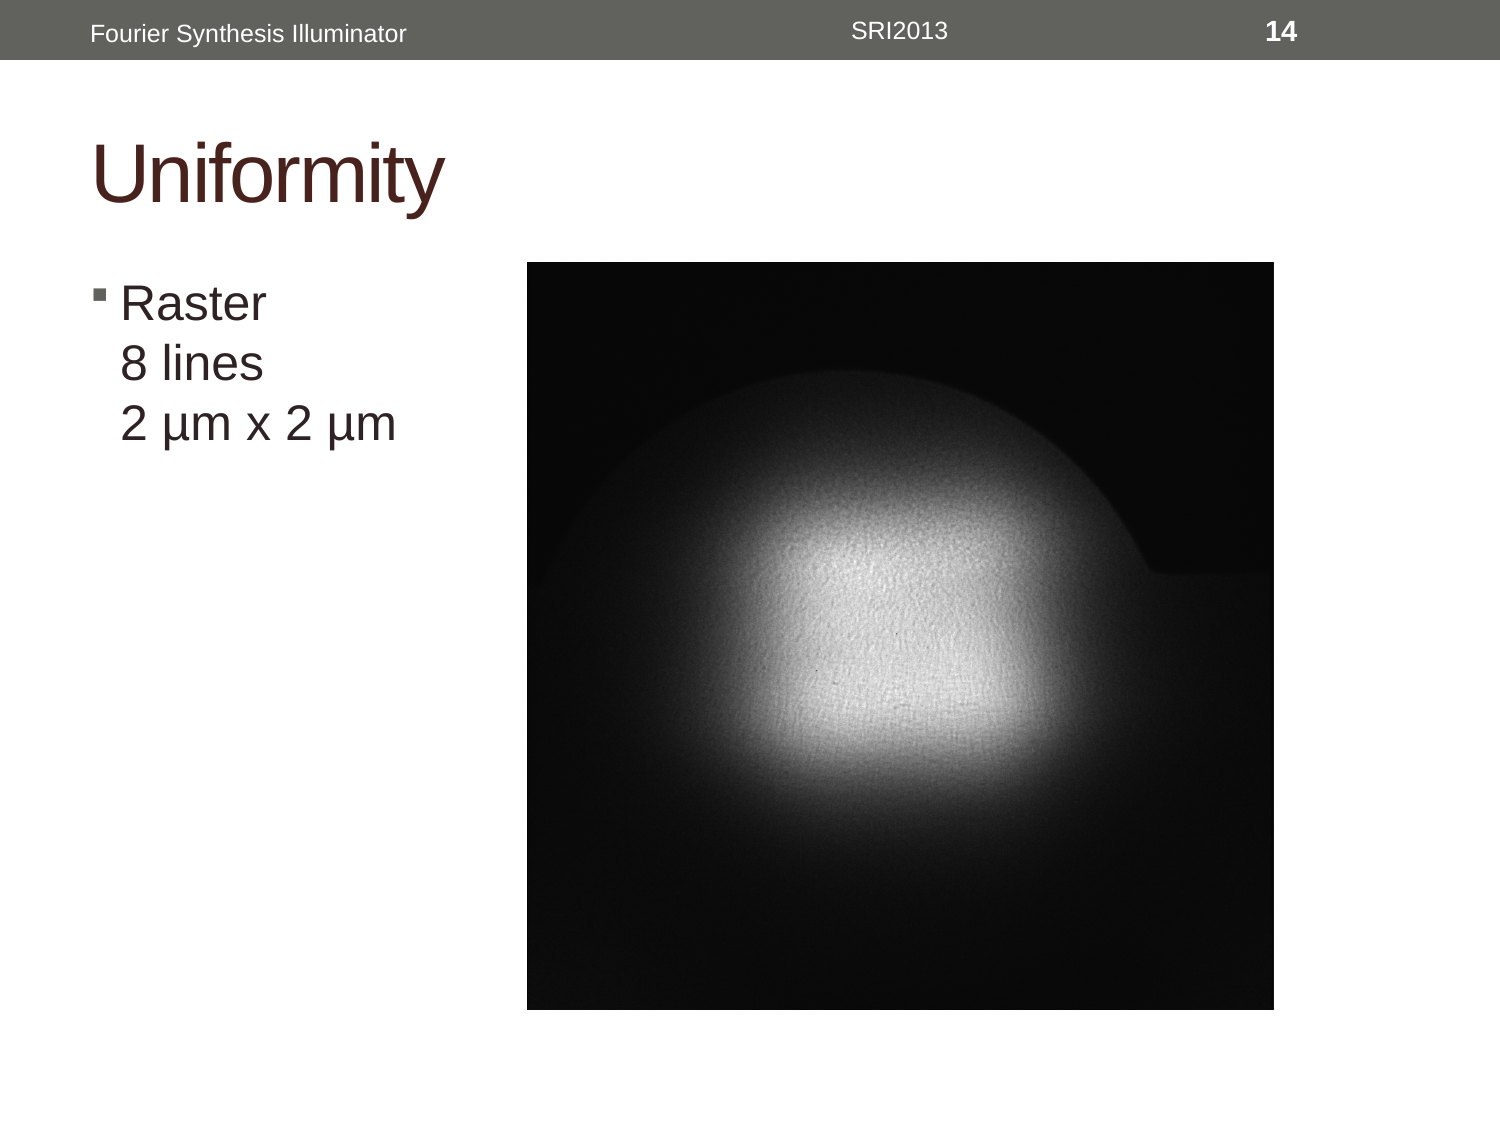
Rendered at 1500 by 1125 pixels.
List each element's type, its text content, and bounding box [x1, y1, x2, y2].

footer SRI2013 [562, 3, 1238, 57]
text_box Fourier Synthesis Illuminator [74, 5, 502, 60]
list Raster 8 lines 2 µm x 2 µm [75, 262, 1425, 1063]
picture [526, 262, 1274, 1010]
slide_number 14 [1250, 3, 1425, 57]
title Uniformity [75, 87, 1425, 250]
